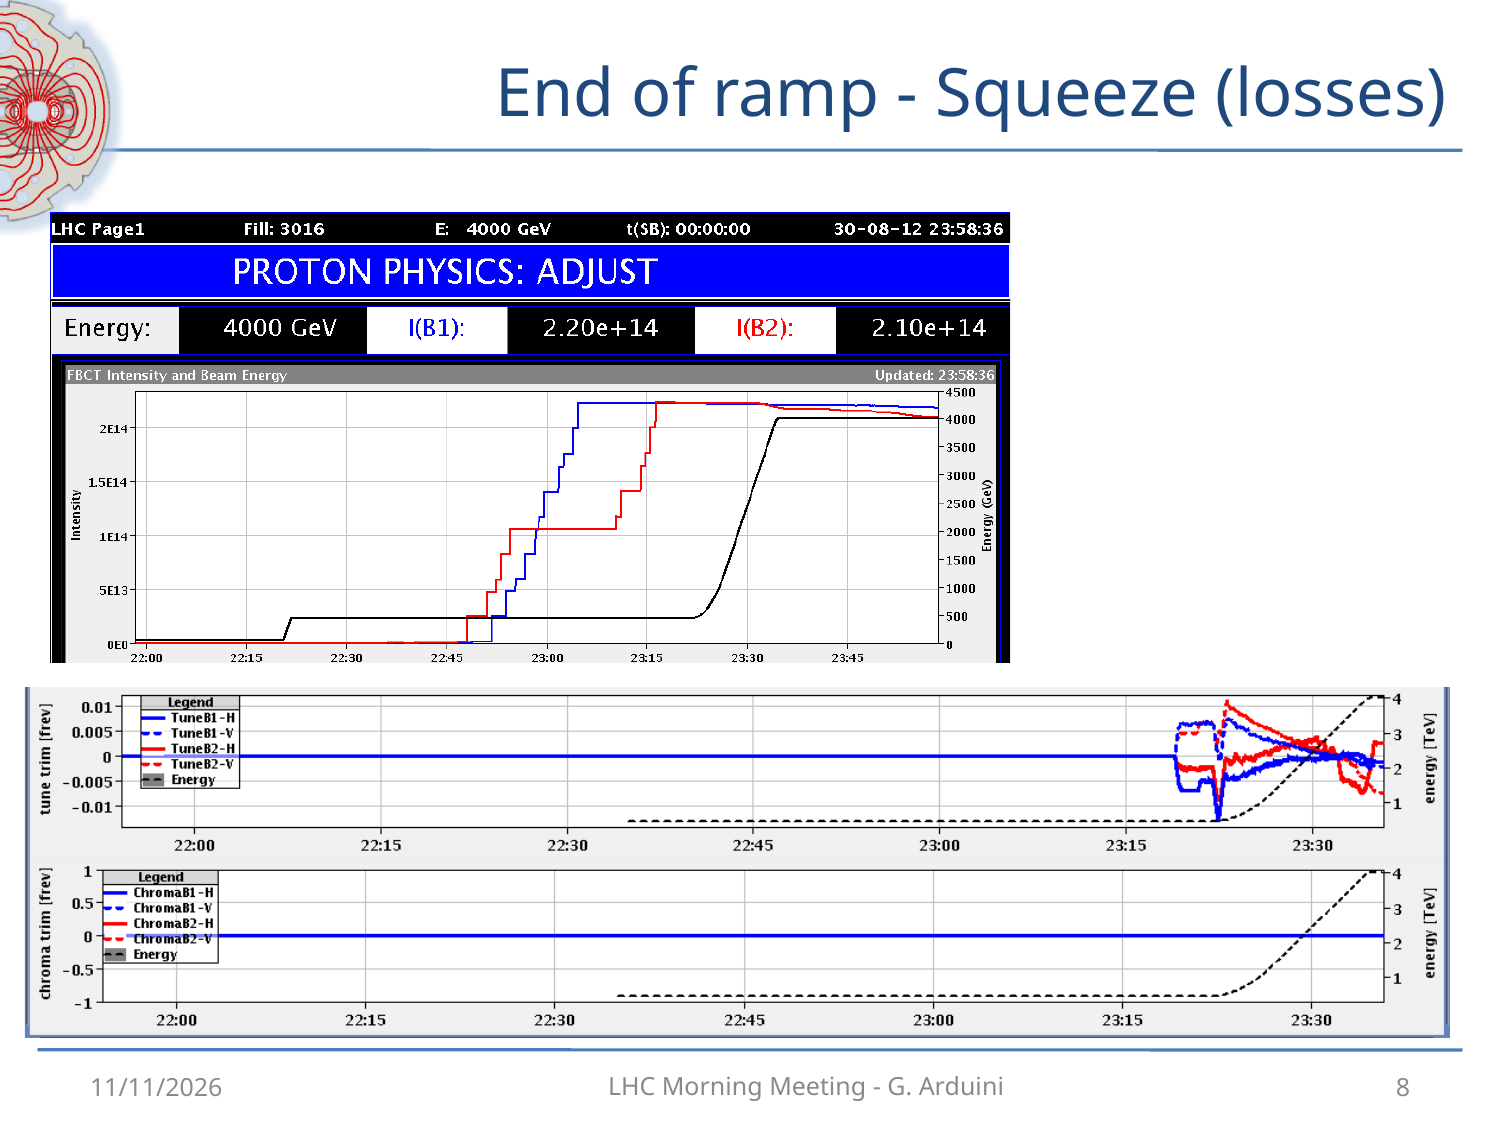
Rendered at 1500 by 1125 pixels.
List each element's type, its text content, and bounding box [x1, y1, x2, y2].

picture [0, 2, 109, 221]
slide_number 8 [1074, 1074, 1425, 1103]
footer LHC Morning Meeting - G. Arduini [275, 1074, 1074, 1100]
picture [24, 687, 1451, 1038]
title End of ramp - Squeeze (losses) [262, 24, 1463, 156]
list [49, 212, 1011, 664]
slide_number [75, 1074, 425, 1103]
